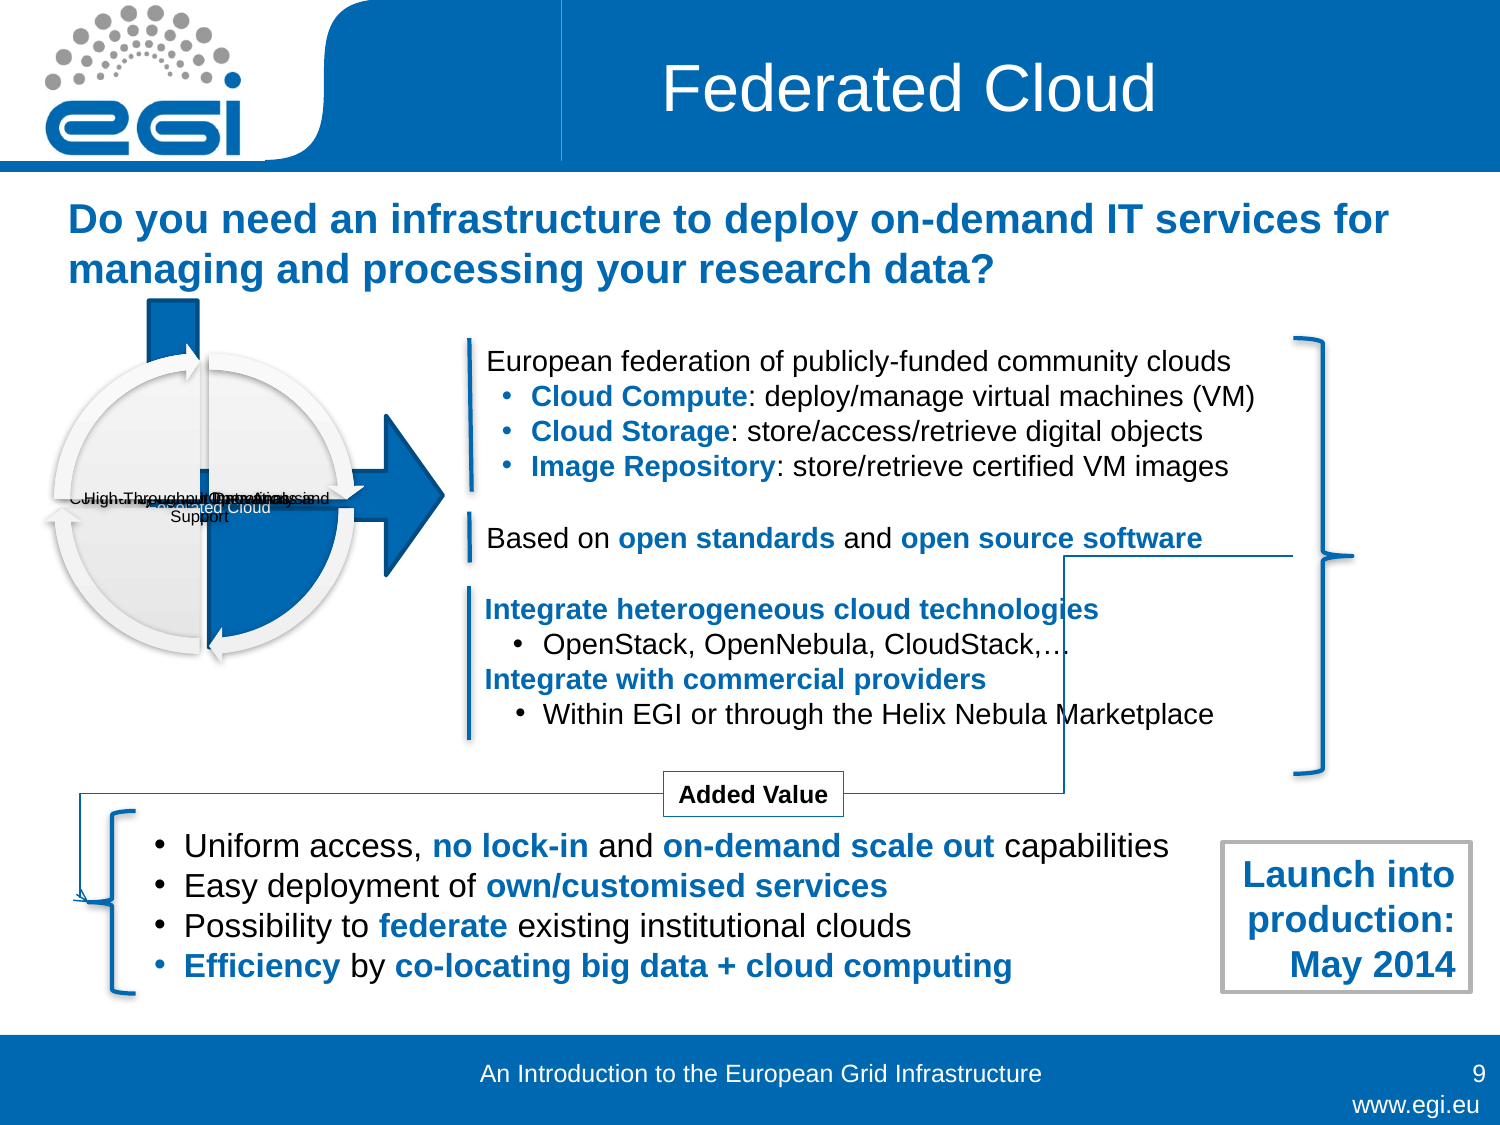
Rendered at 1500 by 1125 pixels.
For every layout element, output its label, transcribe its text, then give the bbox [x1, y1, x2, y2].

picture [0, 0, 265, 161]
text_box [1293, 335, 1355, 556]
text_box Uniform access, no lock-in and on-demand scale out capabilities Easy deployment of own/customised services Possibility to federate existing institutional clouds Efficiency by co-locating big data + cloud computing [140, 816, 1368, 992]
footer An Introduction to the European Grid Infrastructure [419, 1042, 1105, 1103]
text_box [383, 413, 445, 578]
text_box Do you need an infrastructure to deploy on-demand IT services for managing and processing your research data? [51, 182, 1437, 301]
text_box Added Value [662, 769, 846, 816]
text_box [88, 793, 663, 903]
text_box Based on open standards and open source software [472, 511, 1287, 562]
text_box [109, 911, 136, 996]
slide_number 9 [1151, 1042, 1500, 1103]
text_box [146, 298, 200, 339]
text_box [844, 555, 1353, 794]
text_box Launch into production: May 2014 [1220, 840, 1473, 994]
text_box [35, 341, 379, 673]
text_box European federation of publicly-funded community clouds Cloud Compute: deploy/manage virtual machines (VM) Cloud Storage: store/access/retrieve digital objects Image Repository: store/retrieve certified VM images [471, 335, 1293, 490]
title Federated Cloud [348, 19, 1471, 161]
text_box Integrate heterogeneous cloud technologies OpenStack, OpenNebula, CloudStack,… Integrate with commercial providers Within EGI or through the Helix Nebula Marketplace [469, 583, 839, 738]
